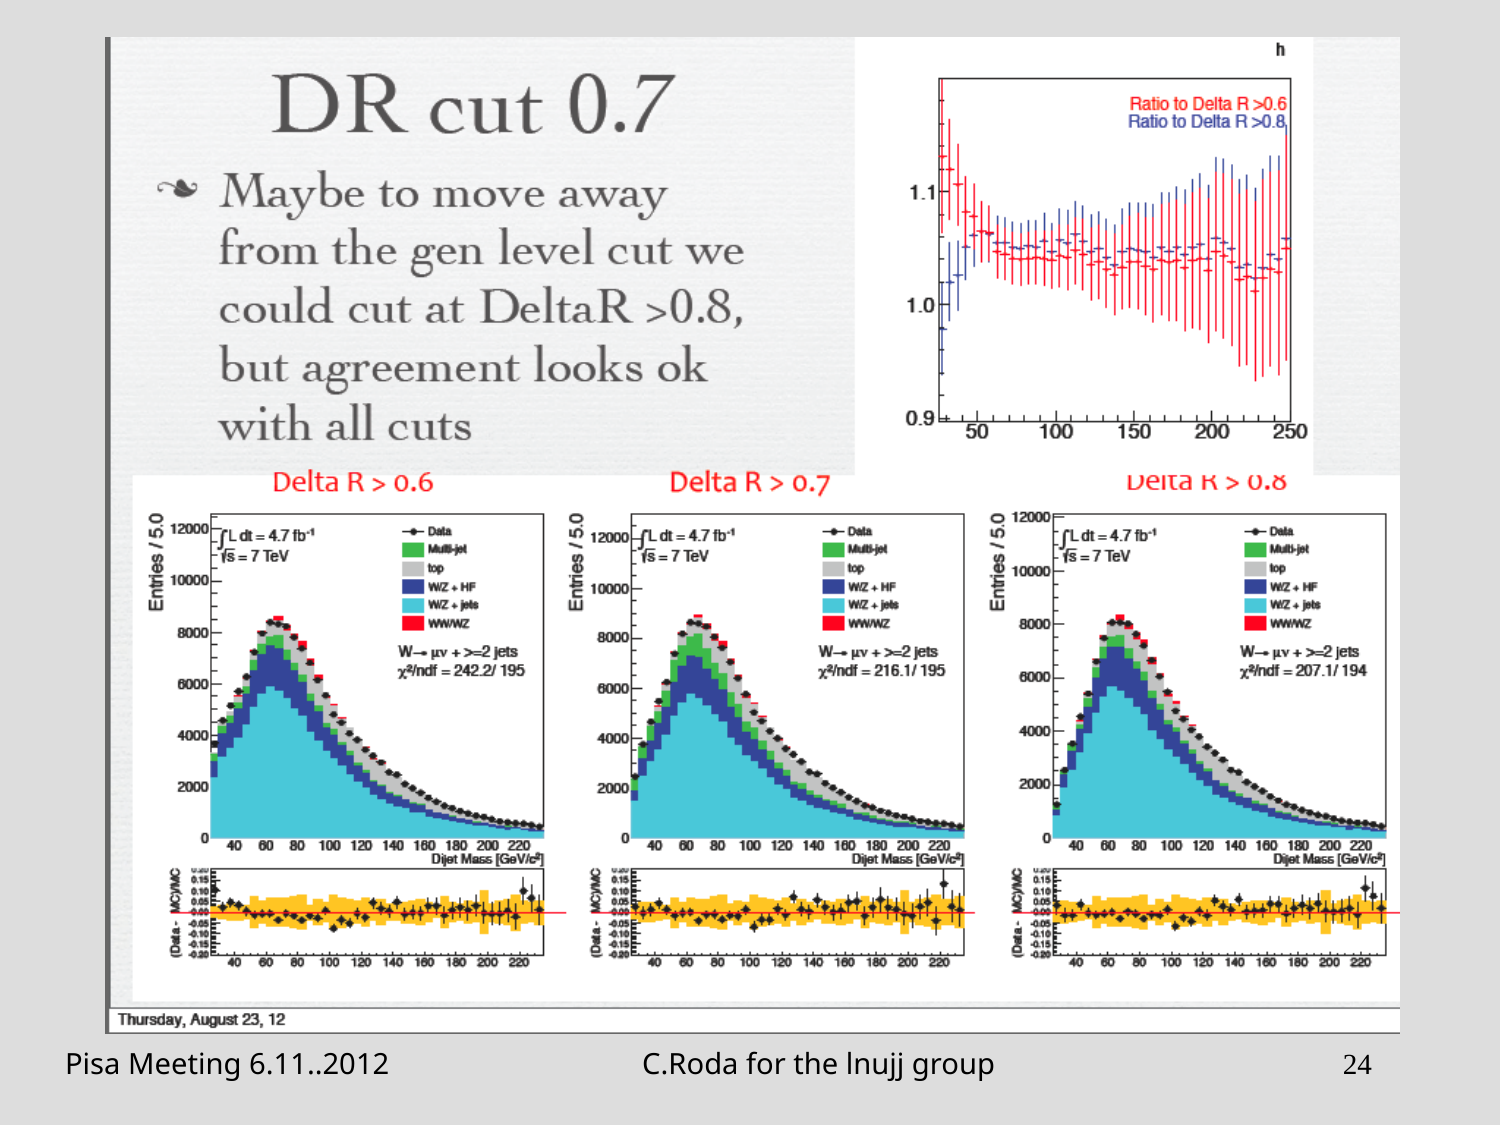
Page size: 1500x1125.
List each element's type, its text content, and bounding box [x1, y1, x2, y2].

picture [104, 37, 1401, 1034]
footer C.Roda for the lnujj group [562, 1043, 1074, 1113]
slide_number 24 [1074, 1043, 1388, 1113]
slide_number Pisa Meeting 6.11..2012 [49, 1037, 562, 1088]
